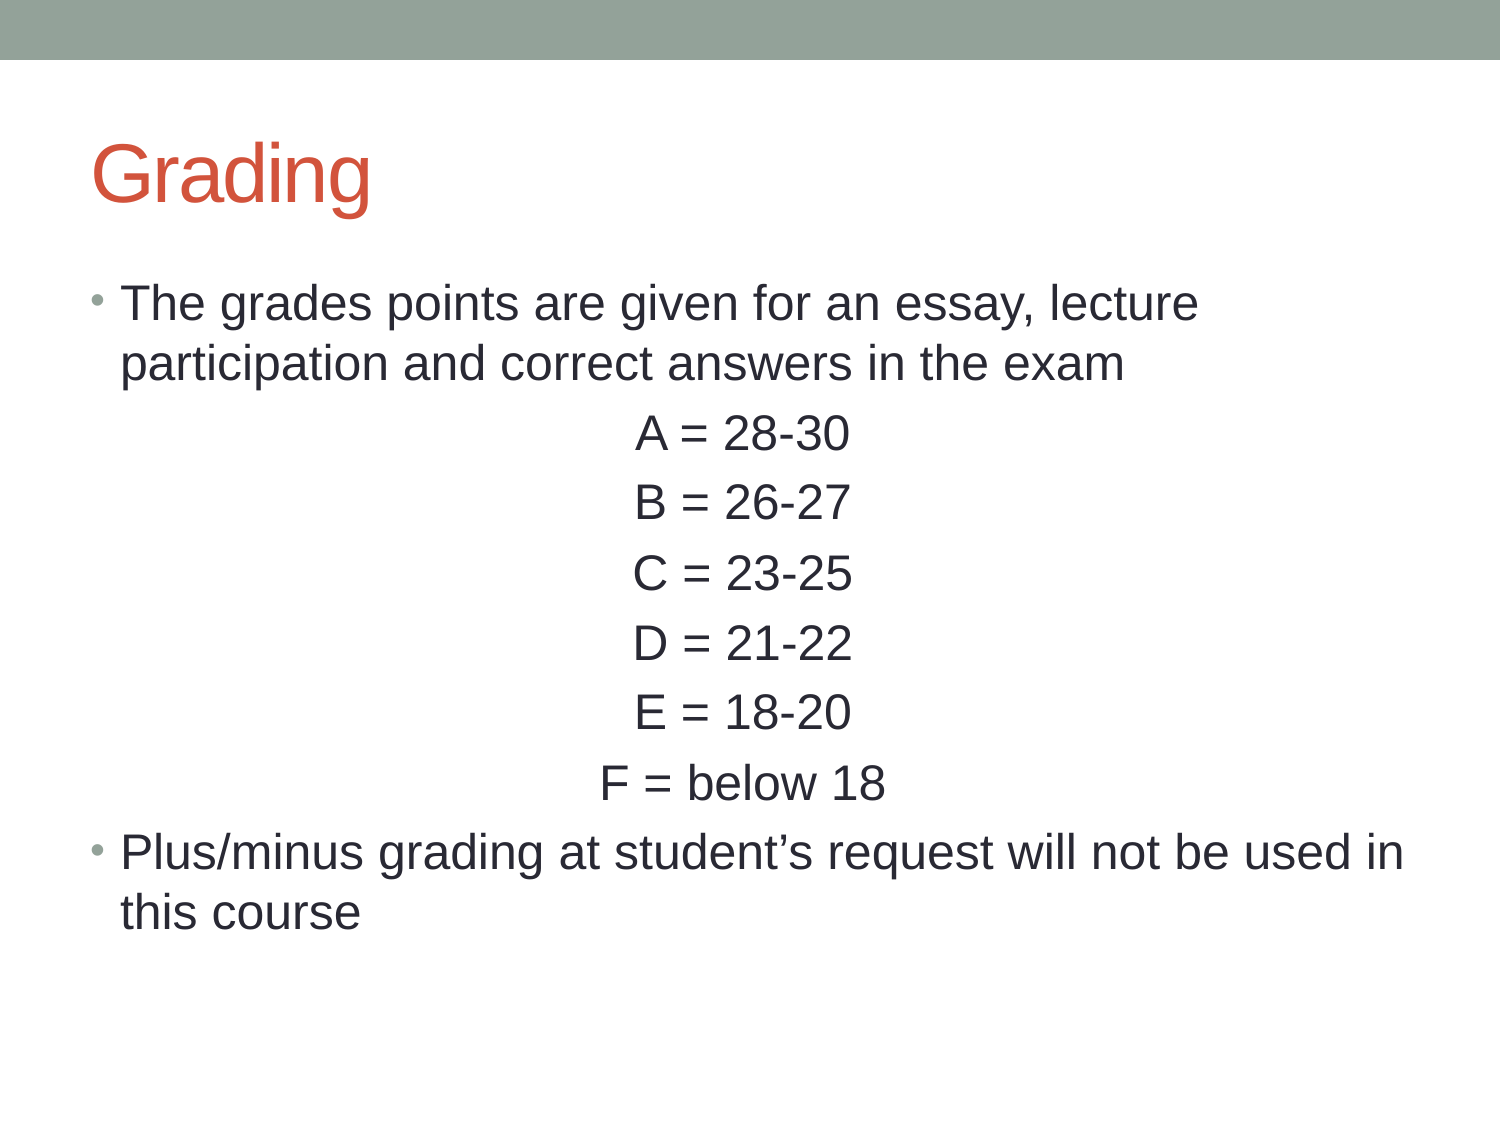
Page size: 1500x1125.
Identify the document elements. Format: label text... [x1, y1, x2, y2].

title Grading [75, 87, 1425, 250]
list The grades points are given for an essay, lecture participation and correct answers in the exam A = 28-30 B = 26-27 C = 23-25 D = 21-22 E = 18-20 F = below 18 Plus/minus grading at student’s request will not be used in this course [75, 262, 1425, 1063]
